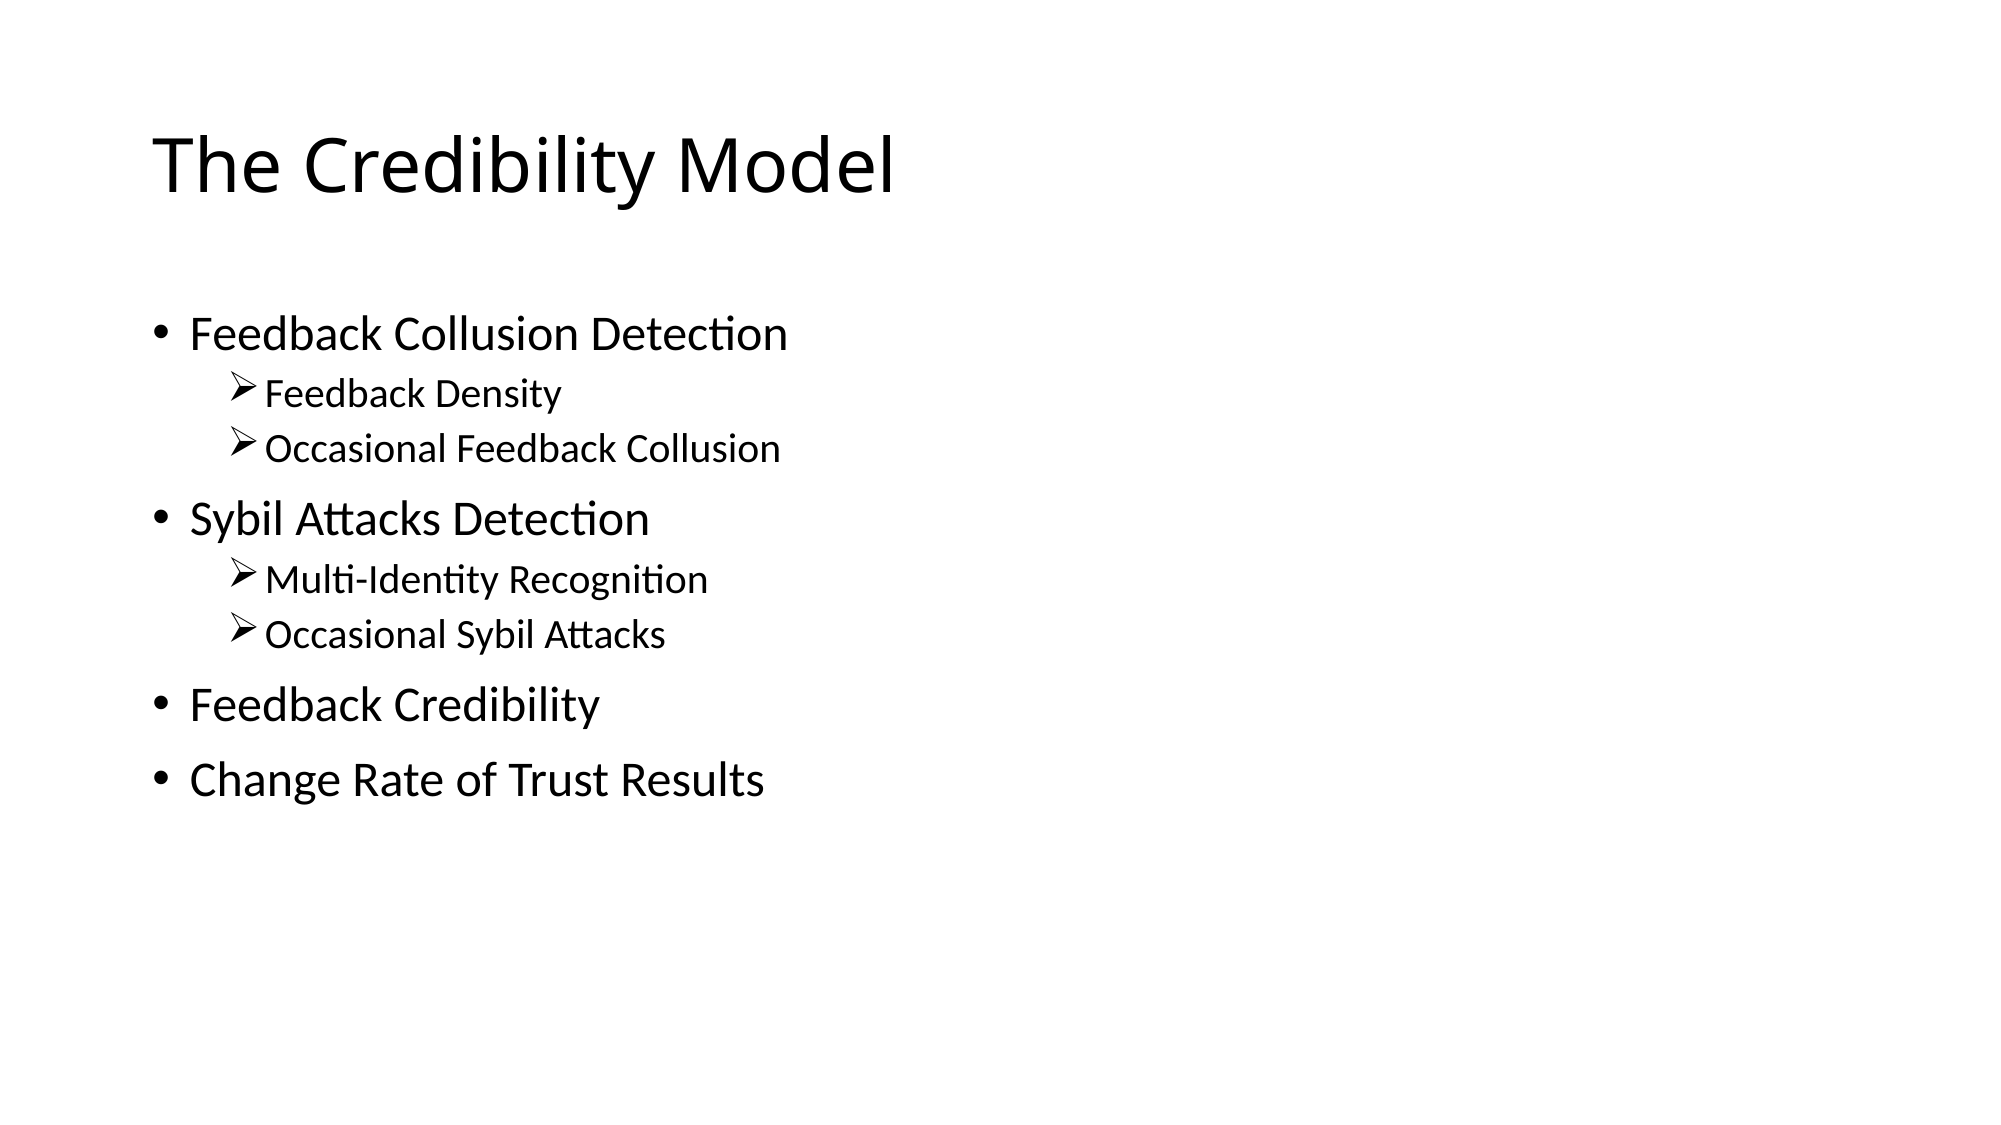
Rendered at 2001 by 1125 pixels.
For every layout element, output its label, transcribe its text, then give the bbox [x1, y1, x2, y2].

title The Credibility Model [137, 59, 1863, 278]
list Feedback Collusion Detection Feedback Density Occasional Feedback Collusion Sybil Attacks Detection Multi-Identity Recognition Occasional Sybil Attacks Feedback Credibility Change Rate of Trust Results [137, 299, 1863, 1014]
